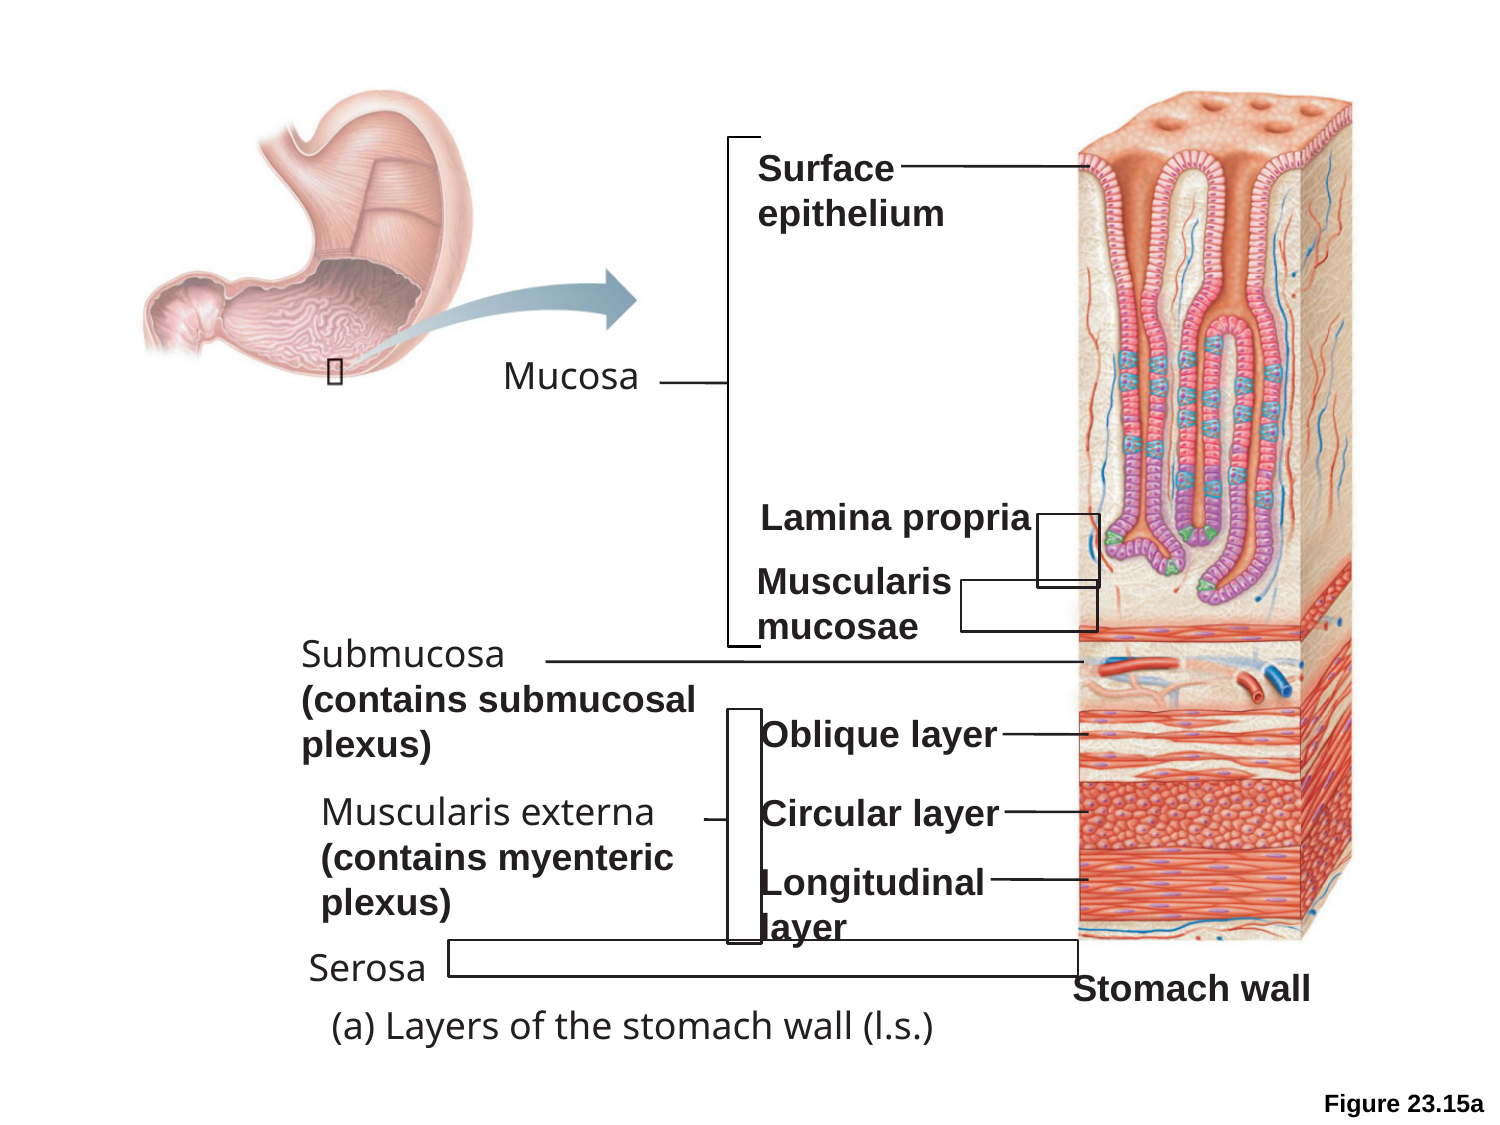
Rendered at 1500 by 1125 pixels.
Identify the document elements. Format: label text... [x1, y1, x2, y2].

picture [74, 80, 1426, 1052]
text_box Figure 23.15a [1309, 1079, 1500, 1125]
